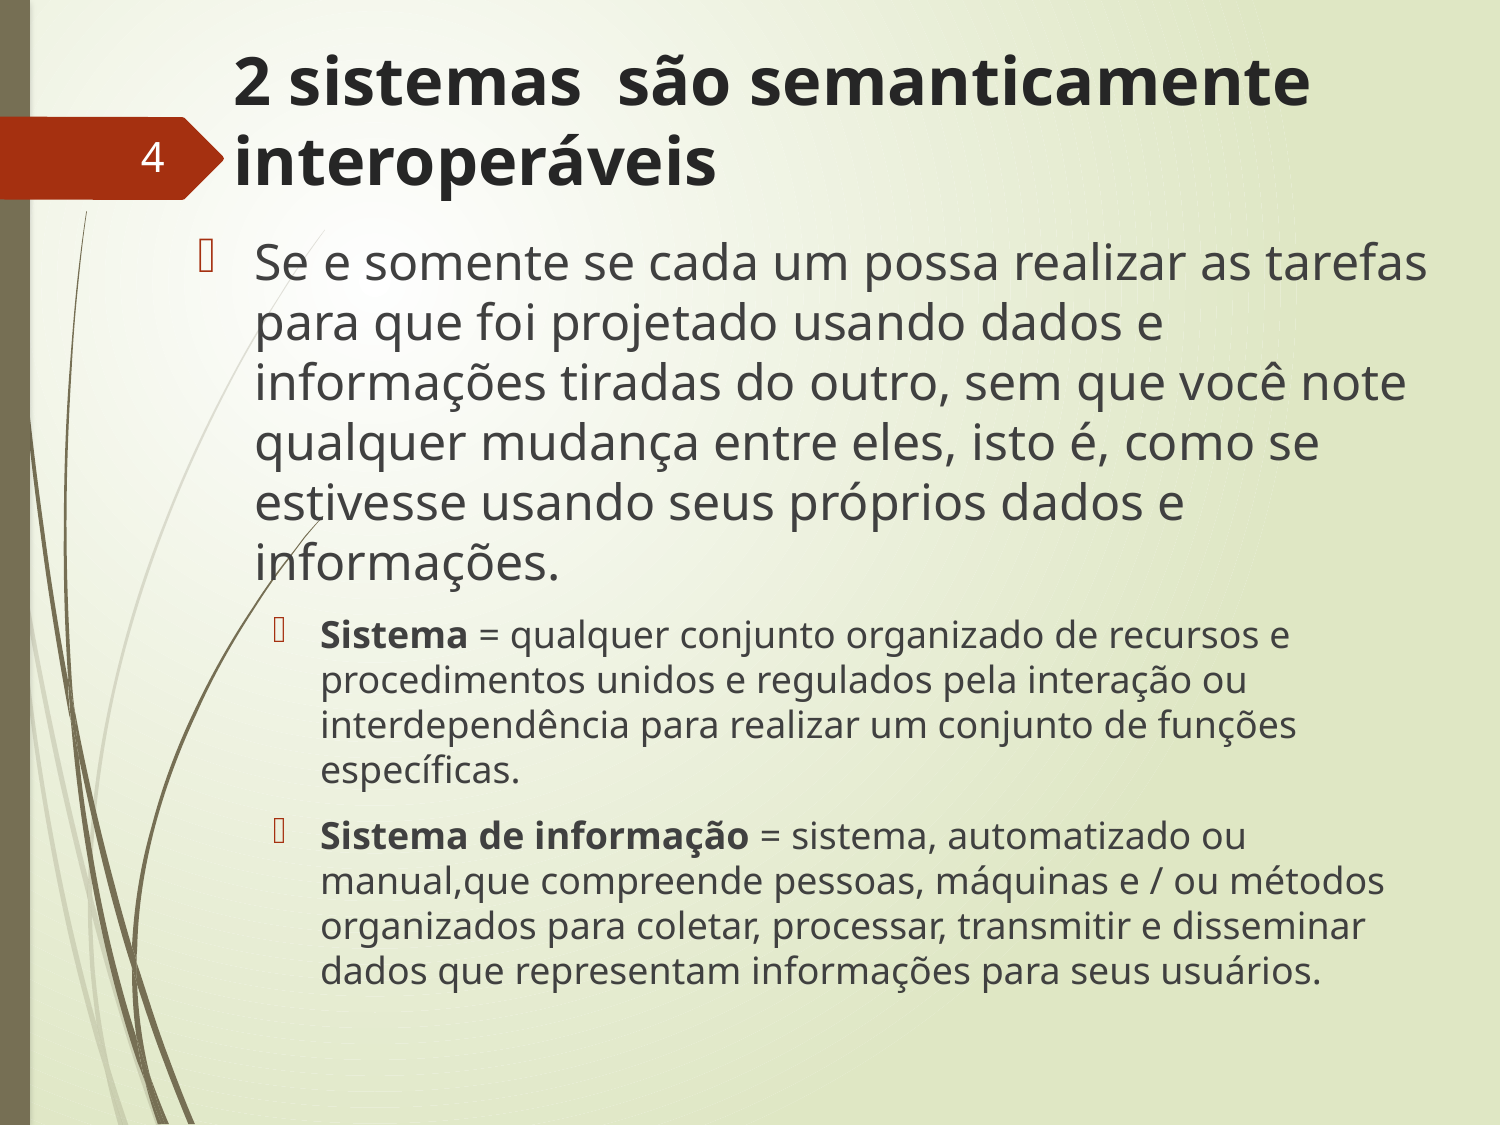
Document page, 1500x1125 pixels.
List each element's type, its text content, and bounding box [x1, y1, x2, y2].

title 2 sistemas são semanticamente interoperáveis [218, 30, 1471, 222]
list Se e somente se cada um possa realizar as tarefas para que foi projetado usando dados e informações tiradas do outro, sem que você note qualquer mudança entre eles, isto é, como se estivesse usando seus próprios dados e informações. Sistema = qualquer conjunto organizado de recursos e procedimentos unidos e regulados pela interação ou interdependência para realizar um conjunto de funções específicas. Sistema de informação = sistema, automatizado ou manual,que compreende pessoas, máquinas e / ou métodos organizados para coletar, processar, transmitir e disseminar dados que representam informações para seus usuários. [183, 222, 1471, 1043]
slide_number 4 [83, 129, 180, 190]
